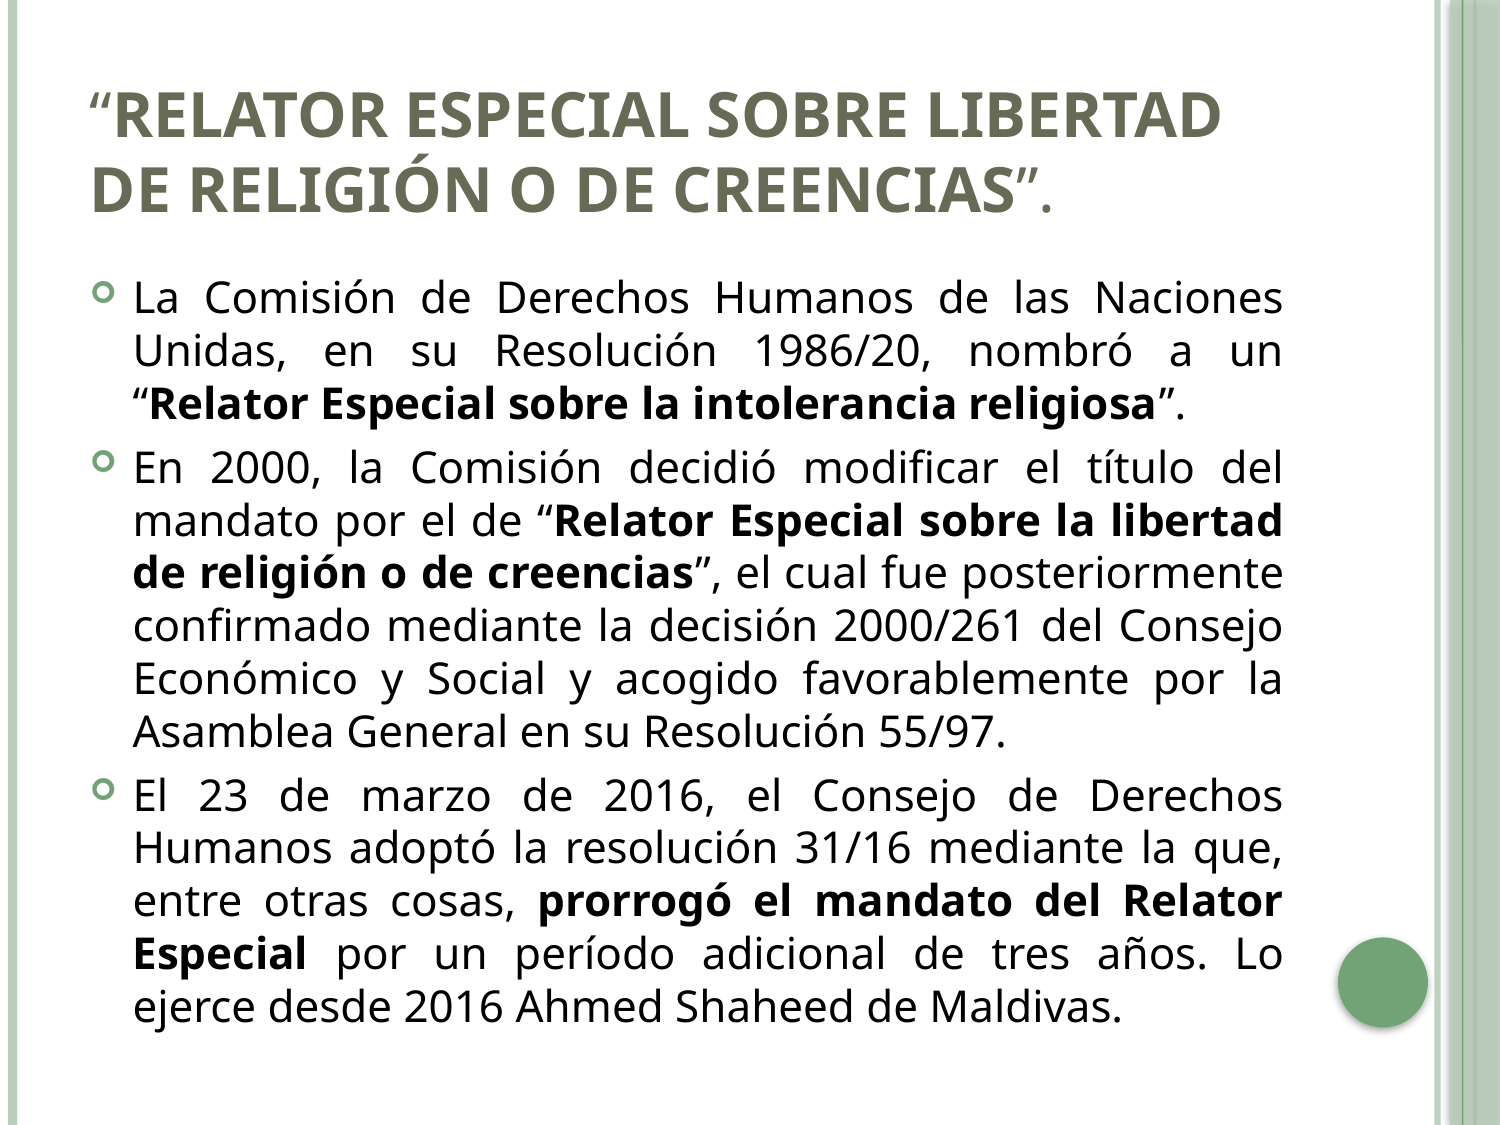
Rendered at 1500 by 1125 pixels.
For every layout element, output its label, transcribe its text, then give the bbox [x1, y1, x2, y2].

list La Comisión de Derechos Humanos de las Naciones Unidas, en su Resolución 1986/20, nombró a un “Relator Especial sobre la intolerancia religiosa”. En 2000, la Comisión decidió modificar el título del mandato por el de “Relator Especial sobre la libertad de religión o de creencias”, el cual fue posteriormente confirmado mediante la decisión 2000/261 del Consejo Económico y Social y acogido favorablemente por la Asamblea General en su Resolución 55/97. El 23 de marzo de 2016, el Consejo de Derechos Humanos adoptó la resolución 31/16 mediante la que, entre otras cosas, prorrogó el mandato del Relator Especial por un período adicional de tres años. Lo ejerce desde 2016 Ahmed Shaheed de Maldivas. [75, 262, 1300, 1062]
title “Relator Especial sobre libertad de religión o de creencias”. [75, 45, 1300, 233]
